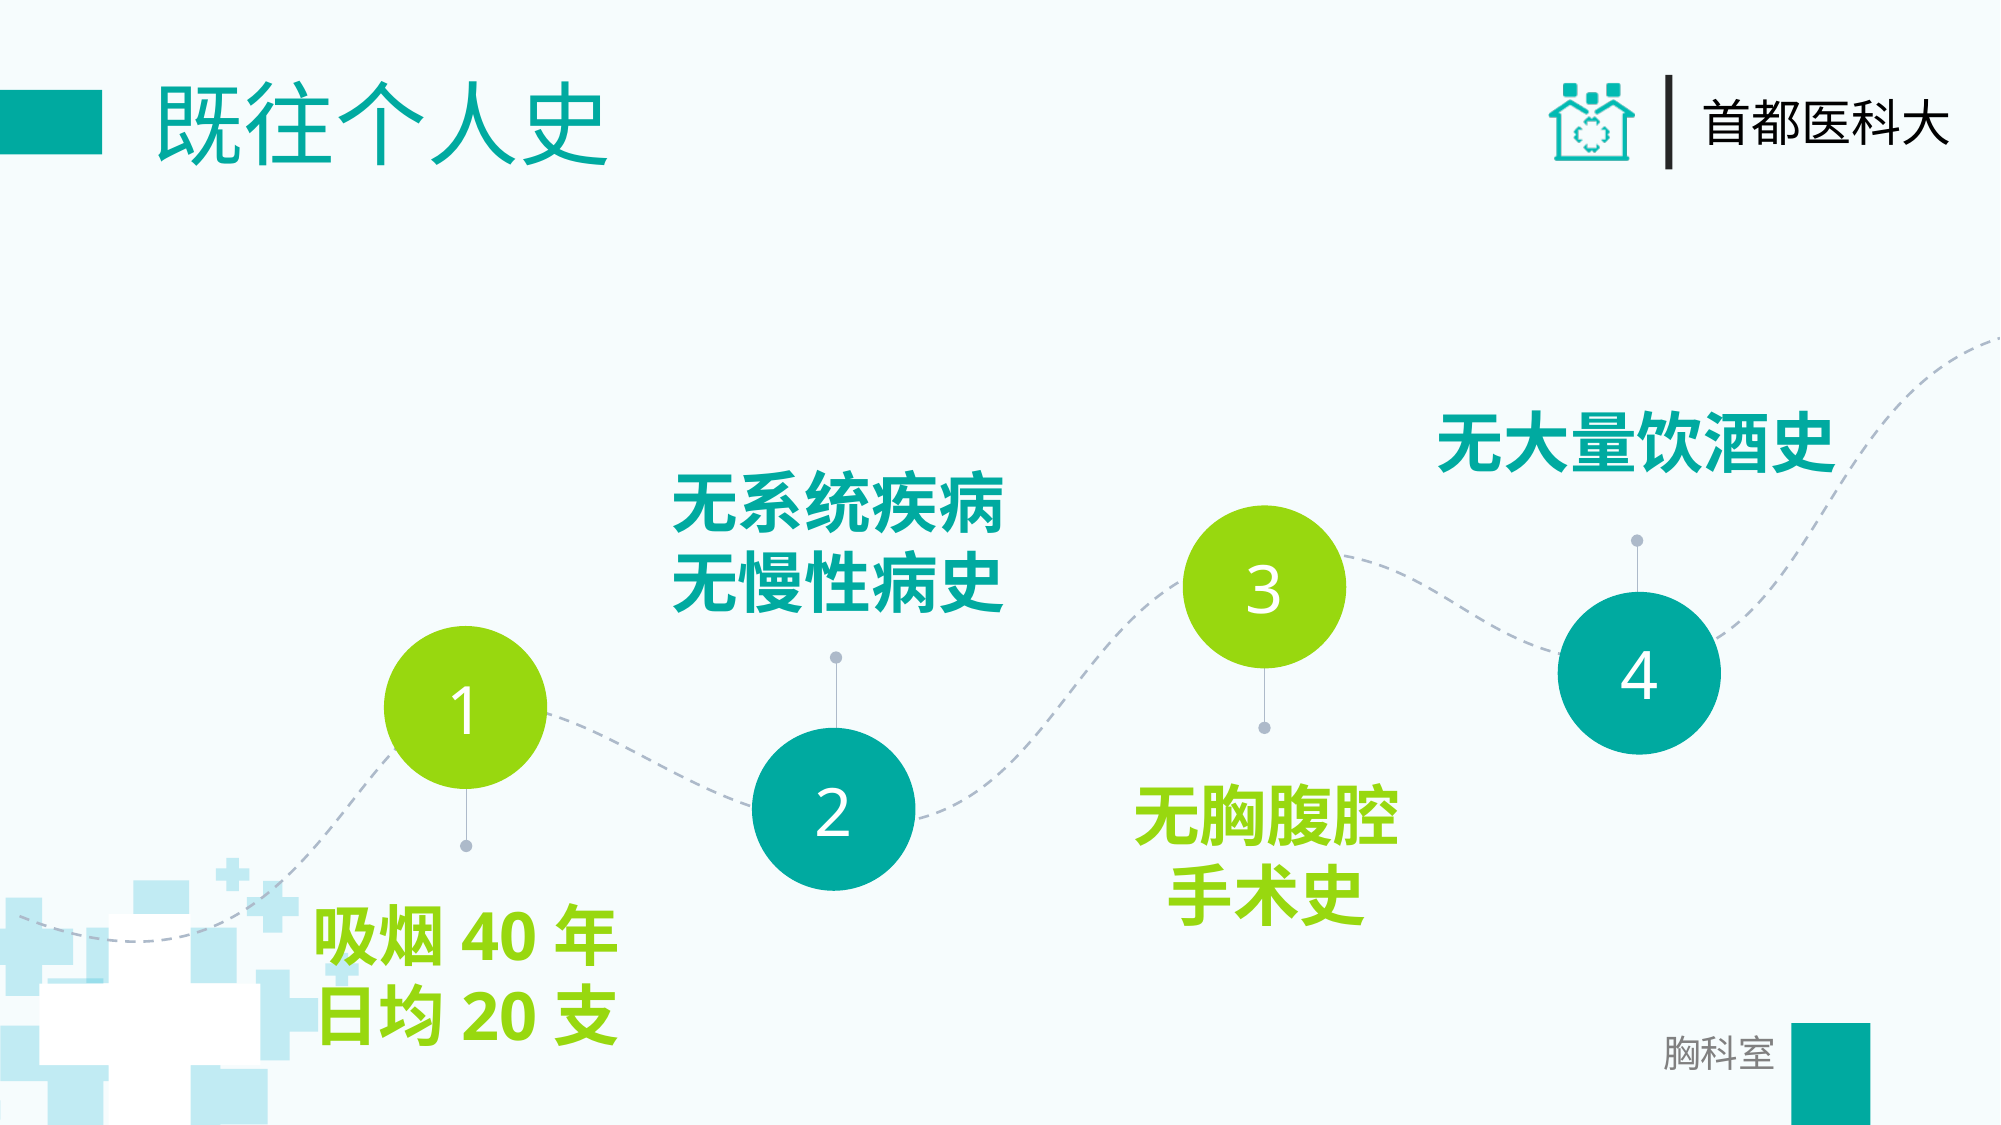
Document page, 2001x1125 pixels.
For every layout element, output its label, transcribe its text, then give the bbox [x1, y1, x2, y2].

text_box 2 [751, 727, 916, 891]
text_box 4 [1557, 591, 1721, 755]
picture [1535, 65, 1649, 179]
title 既往个人史 [137, 59, 752, 185]
text_box 吸烟40年 日均20支 [312, 893, 621, 1054]
text_box 无大量饮酒史 [1436, 400, 1838, 481]
text_box 无系统疾病 无慢性病史 [671, 460, 1006, 621]
text_box 无胸腹腔 手术史 [1133, 773, 1401, 934]
text_box [1328, 338, 2000, 654]
text_box [19, 749, 456, 942]
text_box [518, 678, 835, 807]
text_box 1 [383, 625, 548, 789]
text_box [837, 576, 1183, 820]
text_box 3 [1182, 505, 1347, 669]
